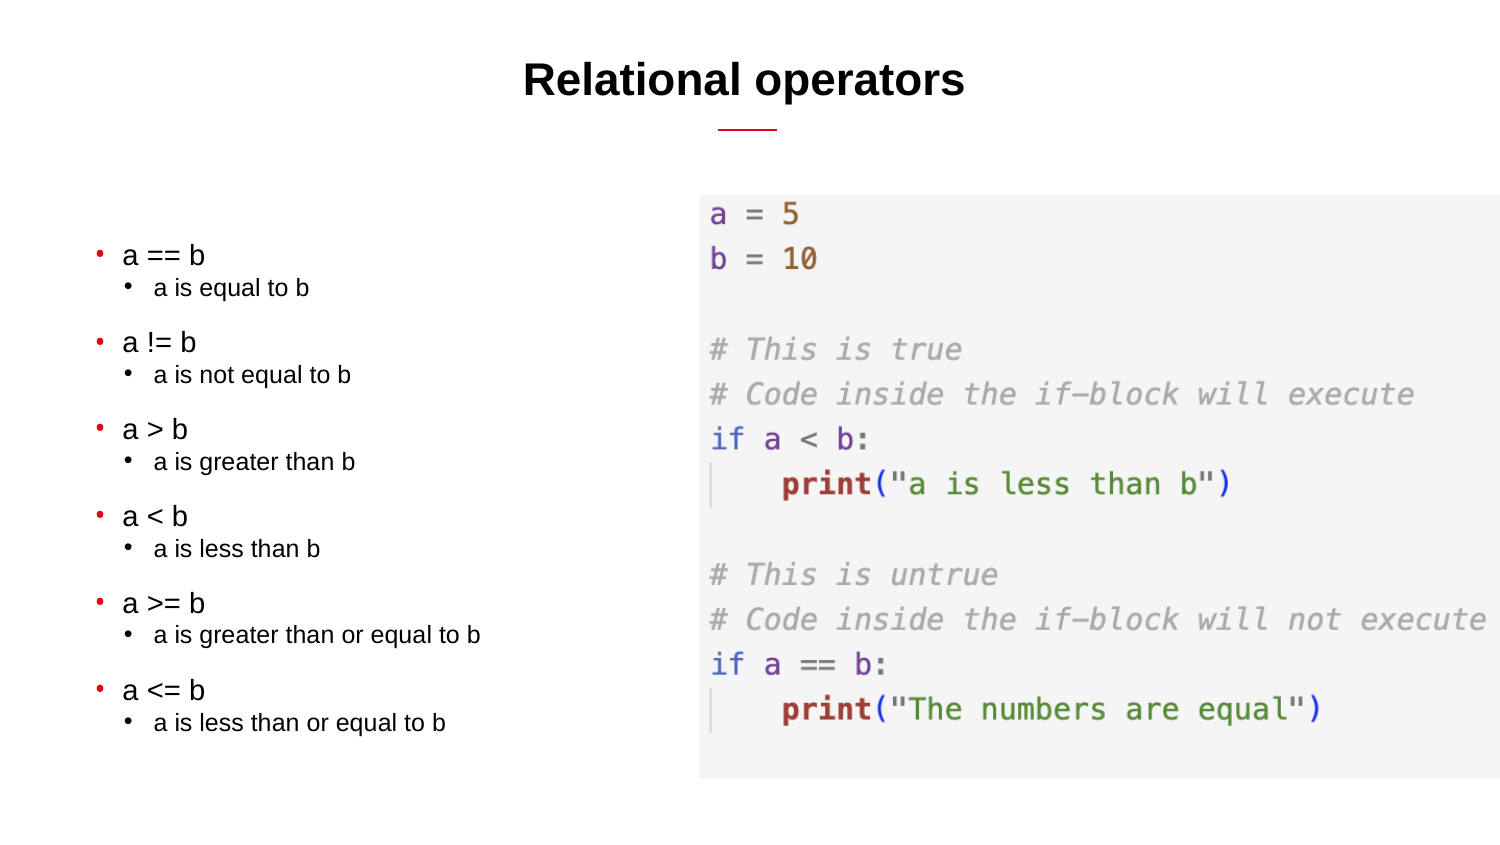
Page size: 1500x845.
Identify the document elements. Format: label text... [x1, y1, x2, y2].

list a == b a is equal to b a != b a is not equal to b a > b a is greater than b a < b a is less than b a >= b a is greater than or equal to b a <= b a is less than or equal to b [94, 236, 699, 739]
picture [699, 195, 1500, 779]
title Relational operators [94, 47, 1395, 107]
